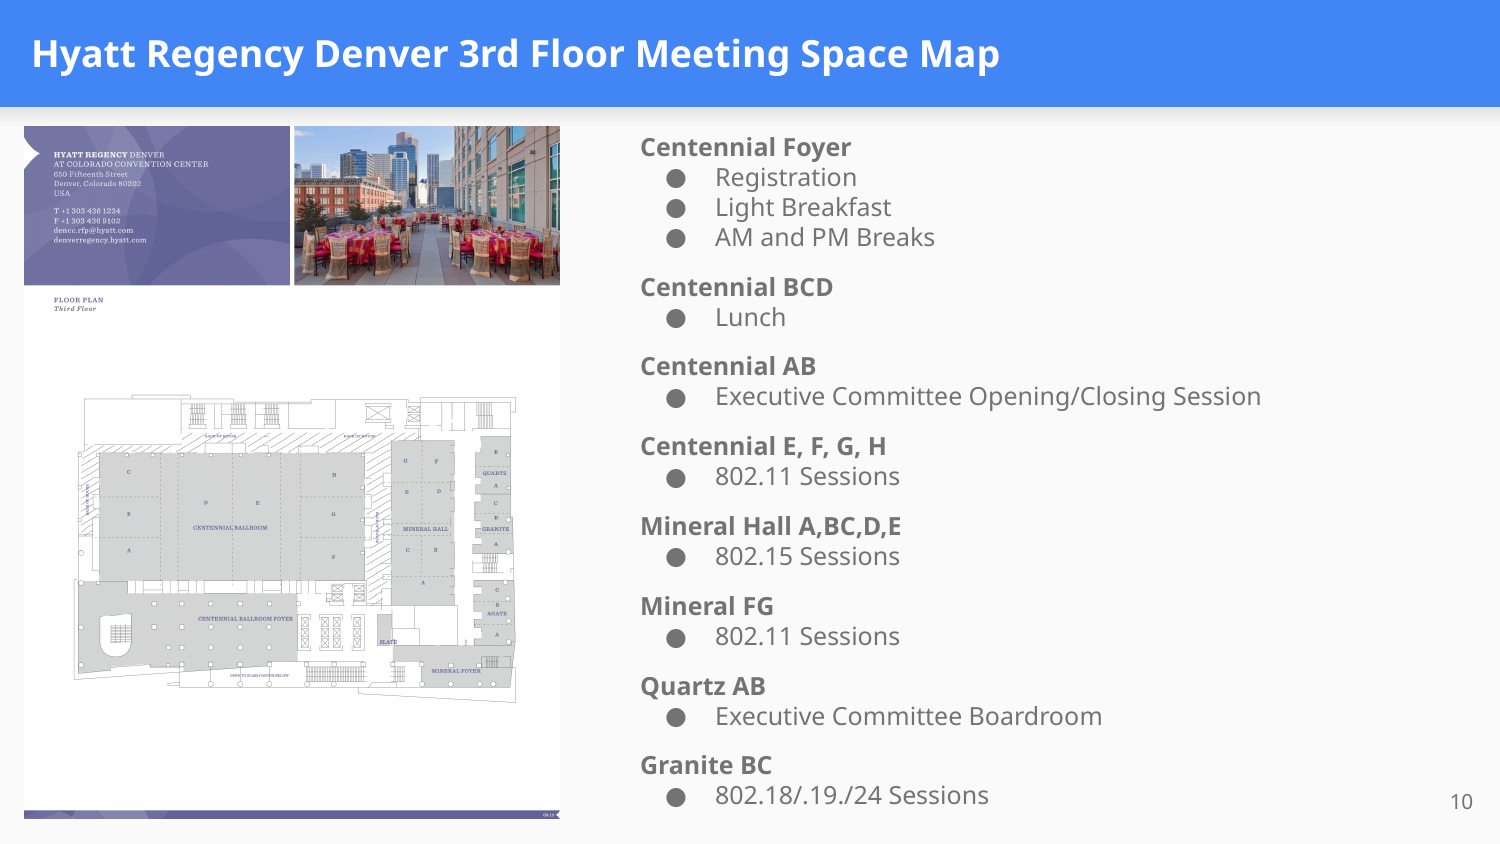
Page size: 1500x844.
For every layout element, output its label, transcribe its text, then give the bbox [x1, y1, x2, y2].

slide_number 10 [1398, 770, 1489, 835]
picture [24, 126, 561, 819]
title Hyatt Regency Denver 3rd Floor Meeting Space Map [16, 2, 1464, 102]
text_box Centennial Foyer Registration Light Breakfast AM and PM Breaks Centennial BCD Lunch Centennial AB Executive Committee Opening/Closing Session Centennial E, F, G, H 802.11 Sessions Mineral Hall A,BC,D,E 802.15 Sessions Mineral FG 802.11 Sessions Quartz AB Executive Committee Boardroom Granite BC 802.18/.19./24 Sessions [625, 116, 1404, 825]
